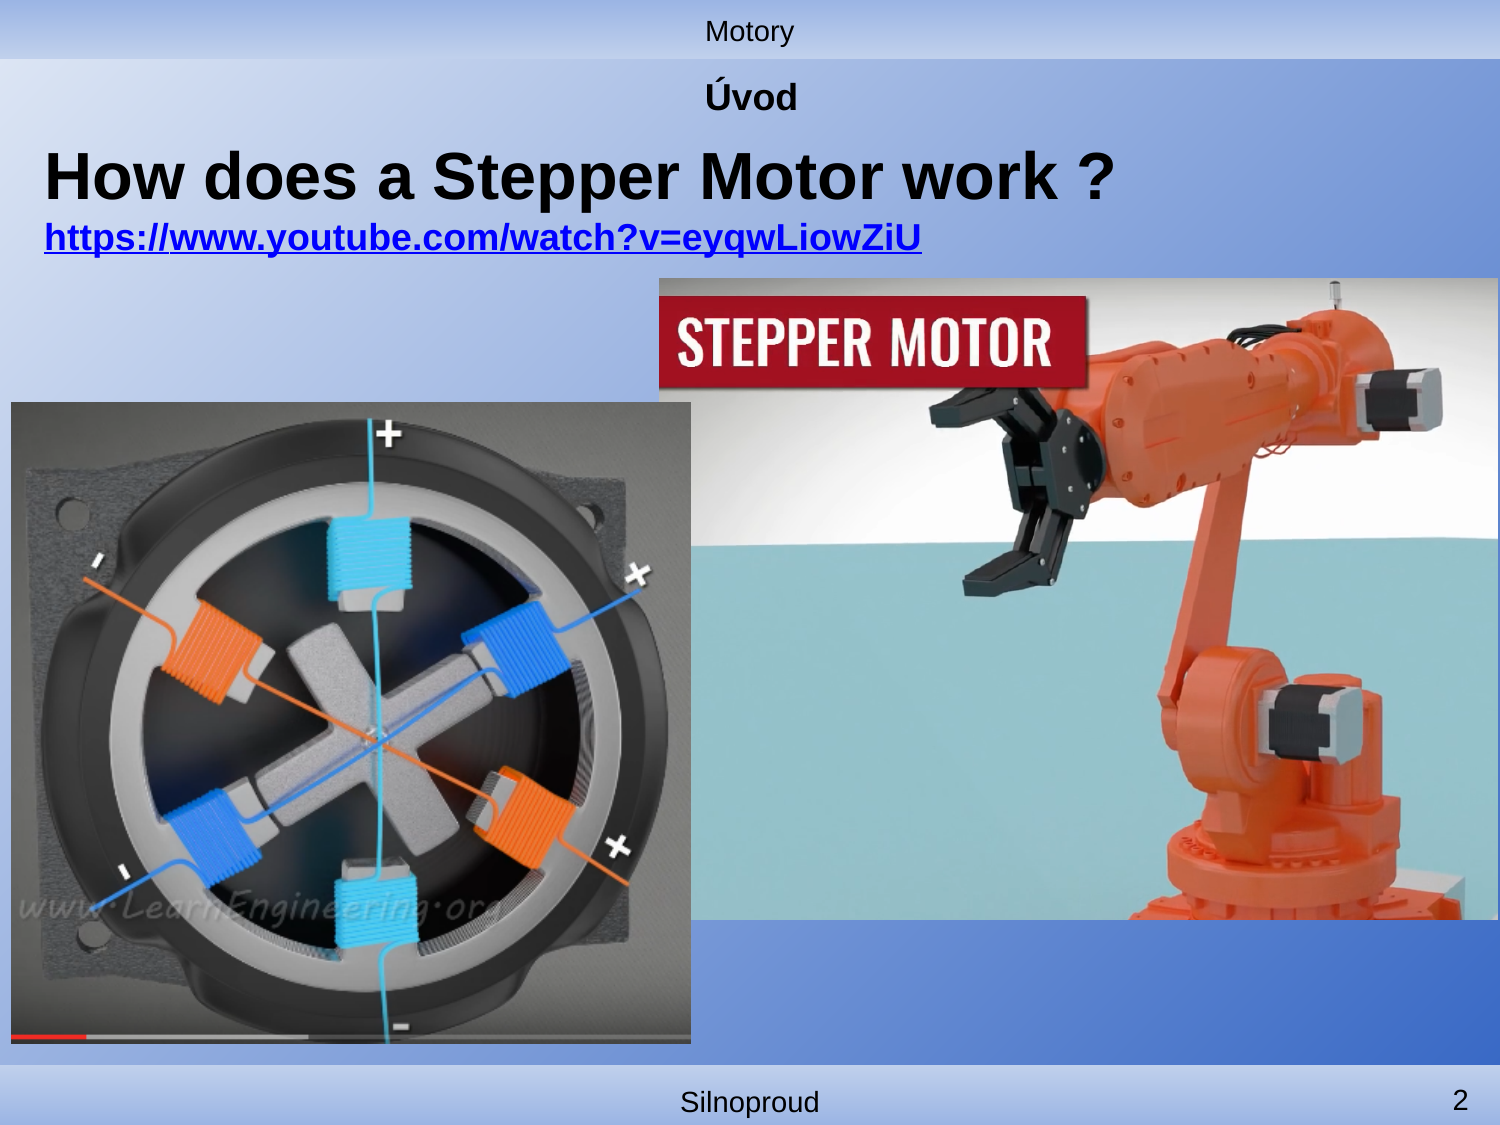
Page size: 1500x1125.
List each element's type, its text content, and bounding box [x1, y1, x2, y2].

picture [11, 278, 1499, 1044]
slide_number 2 [1399, 1063, 1484, 1124]
slide_number Motory [0, 0, 1500, 59]
footer Silnoproud [0, 1065, 1500, 1125]
title Úvod [76, 65, 1427, 125]
text_box How does a Stepper Motor work ? https://www.youtube.com/watch?v=eyqwLiowZiU [29, 125, 1447, 311]
